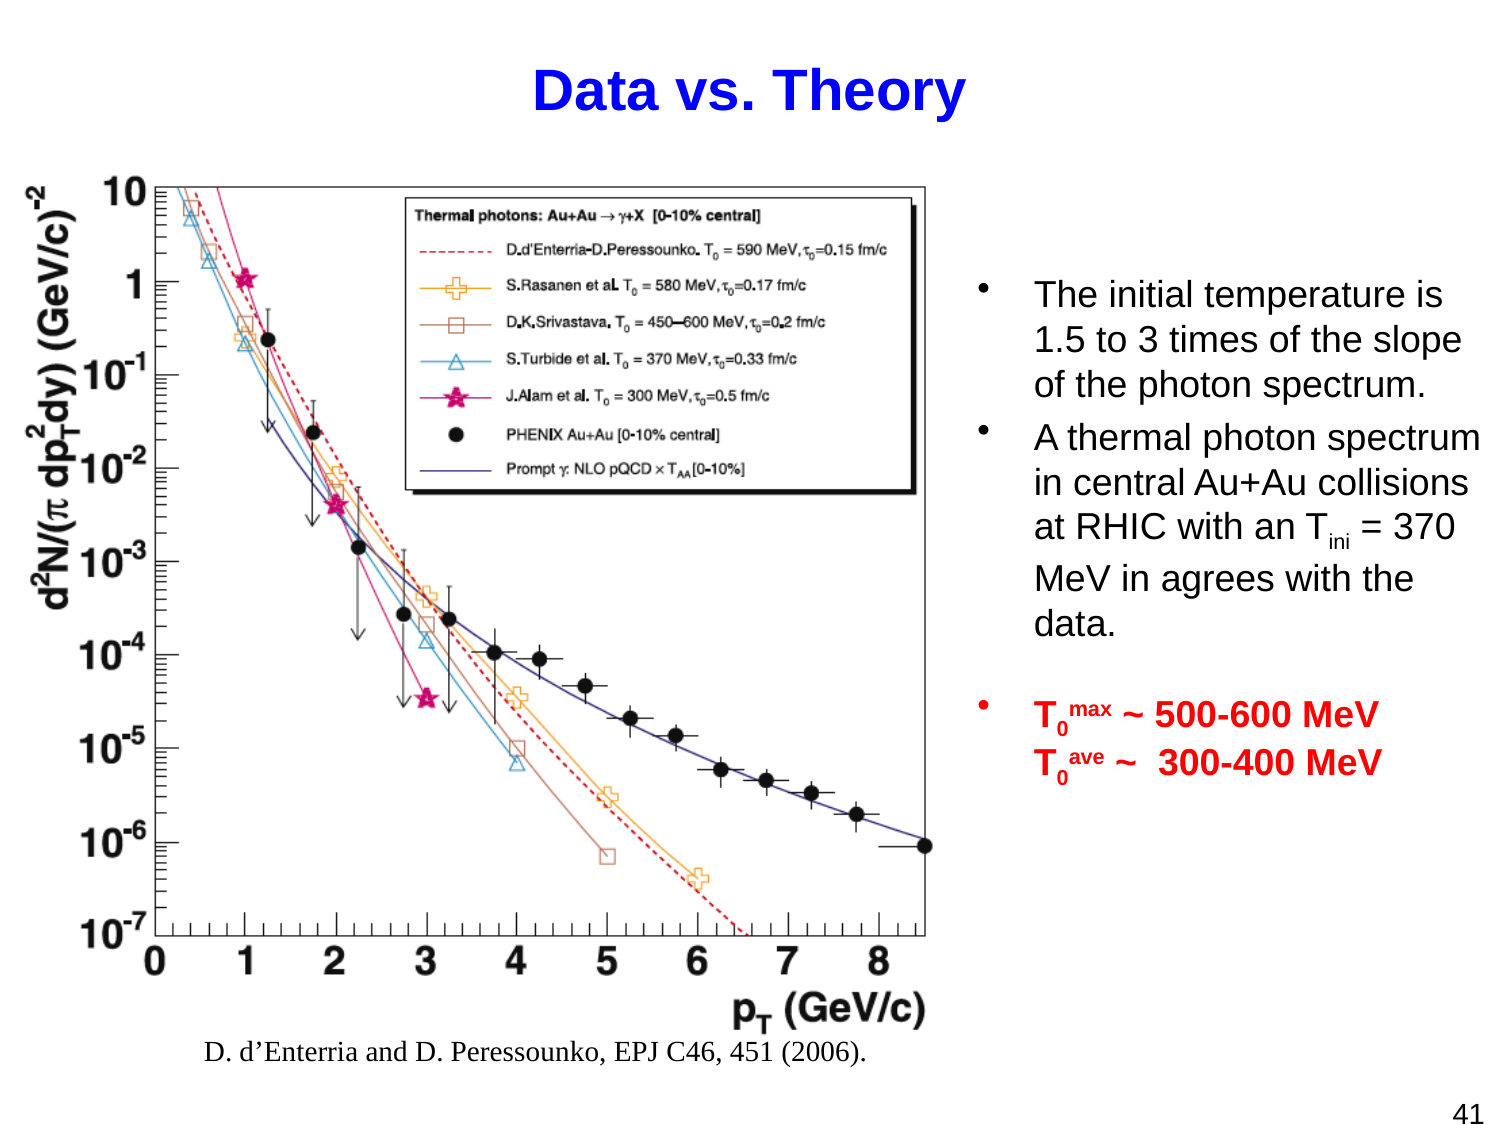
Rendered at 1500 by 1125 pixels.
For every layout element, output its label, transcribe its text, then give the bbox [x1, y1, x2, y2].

slide_number 41 [1187, 1087, 1500, 1125]
text_box D. d’Enterria and D. Peressounko, EPJ C46, 451 (2006). [189, 1061, 883, 1075]
list The initial temperature is 1.5 to 3 times of the slope of the photon spectrum. A thermal photon spectrum in central Au+Au collisions at RHIC with an Tini = 370 MeV in agrees with the data. T0max ~ 500-600 MeV T0ave ~ 300-400 MeV [962, 262, 1500, 888]
title Data vs. Theory [137, 24, 1363, 151]
picture [5, 126, 957, 1054]
